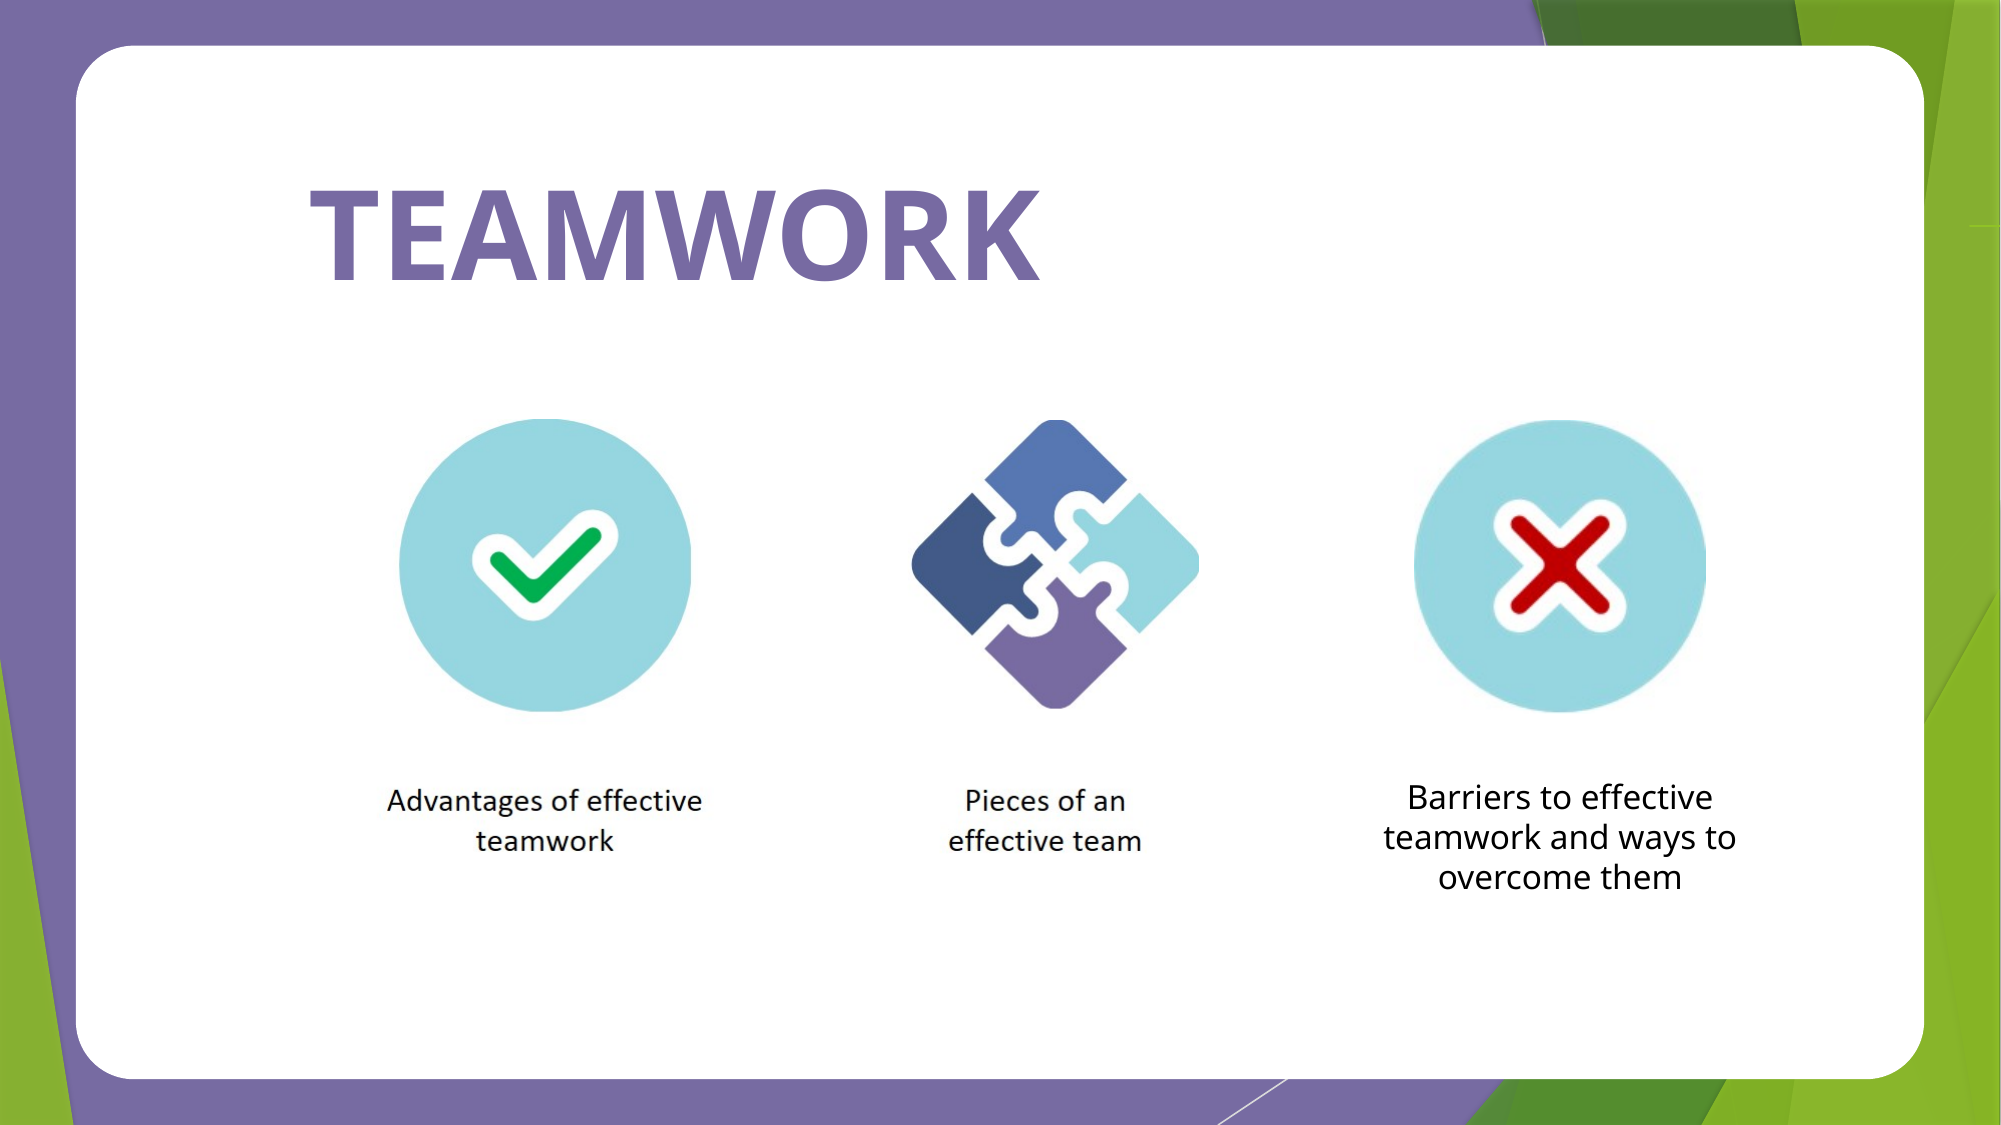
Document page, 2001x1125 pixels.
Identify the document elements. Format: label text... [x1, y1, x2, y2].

text_box [74, 44, 1926, 1081]
picture [892, 420, 1200, 882]
text_box Barriers to effective teamwork and ways to overcome them [1345, 769, 1776, 904]
text_box TEAMWORK [294, 148, 1776, 314]
picture [1414, 420, 1707, 714]
picture [360, 419, 731, 882]
